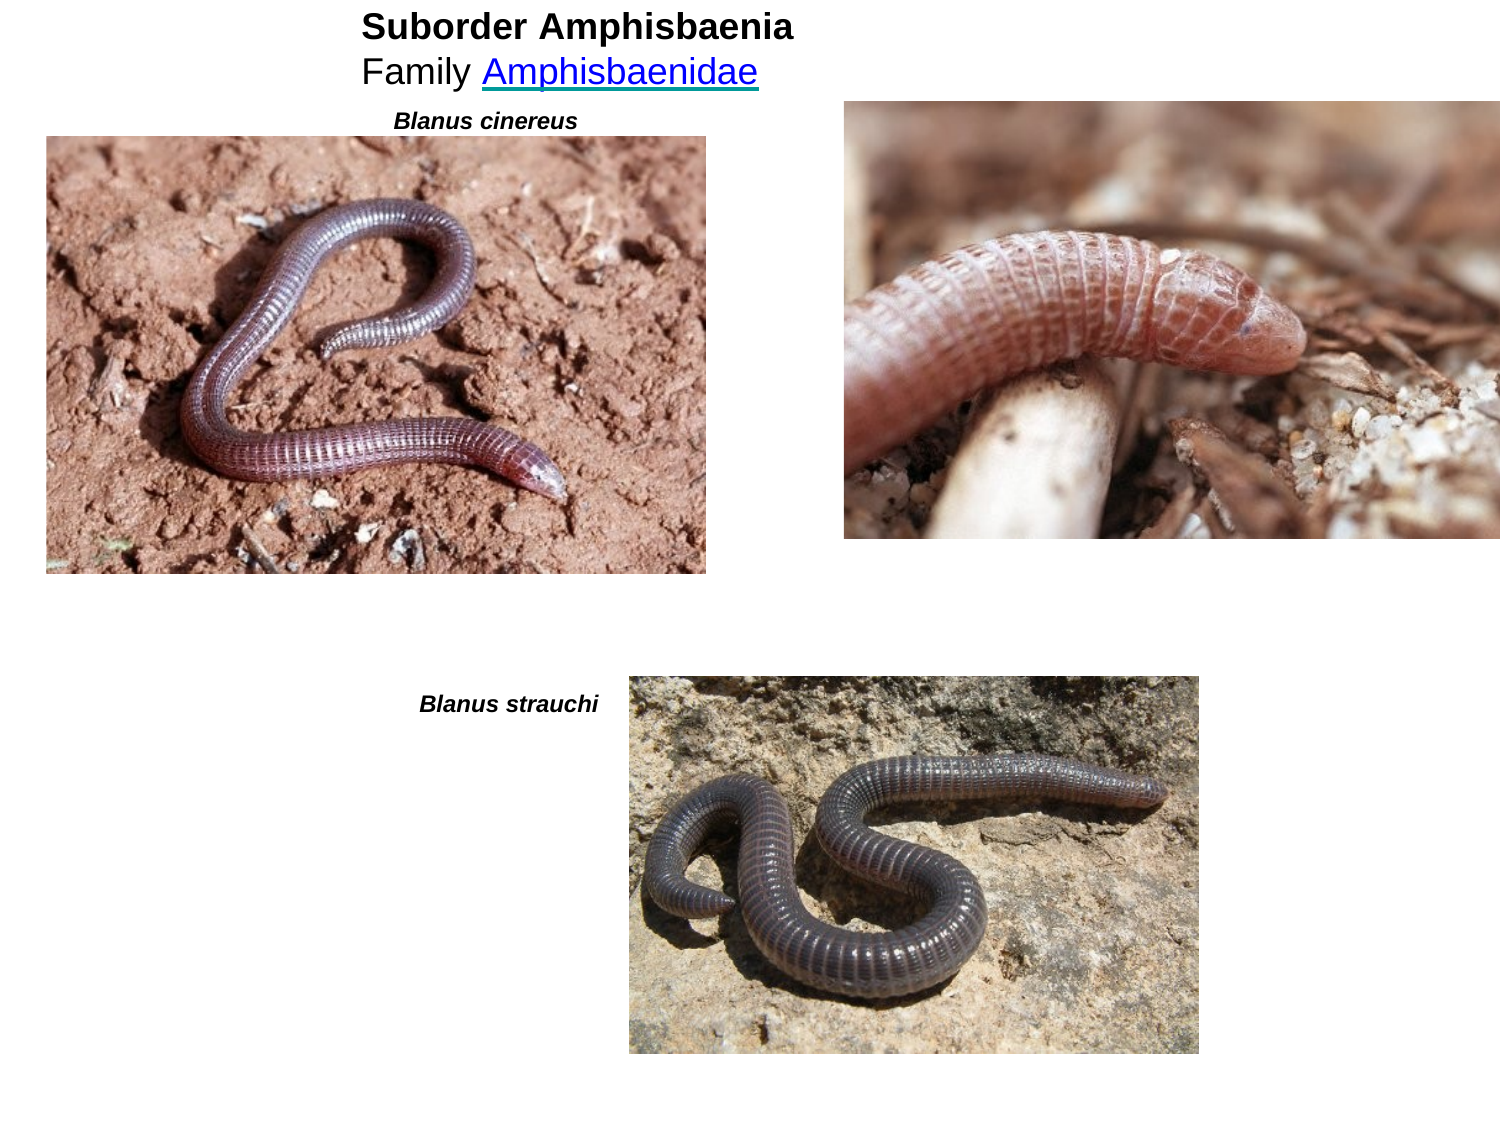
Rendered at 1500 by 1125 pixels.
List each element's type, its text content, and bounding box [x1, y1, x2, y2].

text_box [843, 101, 1500, 539]
text_box Blanus strauchi [417, 686, 601, 718]
text_box [46, 136, 706, 574]
text_box Suborder Amphisbaenia Family Amphisbaenidae [360, 1, 871, 93]
text_box [629, 676, 1199, 1054]
text_box Blanus cinereus [377, 97, 593, 142]
